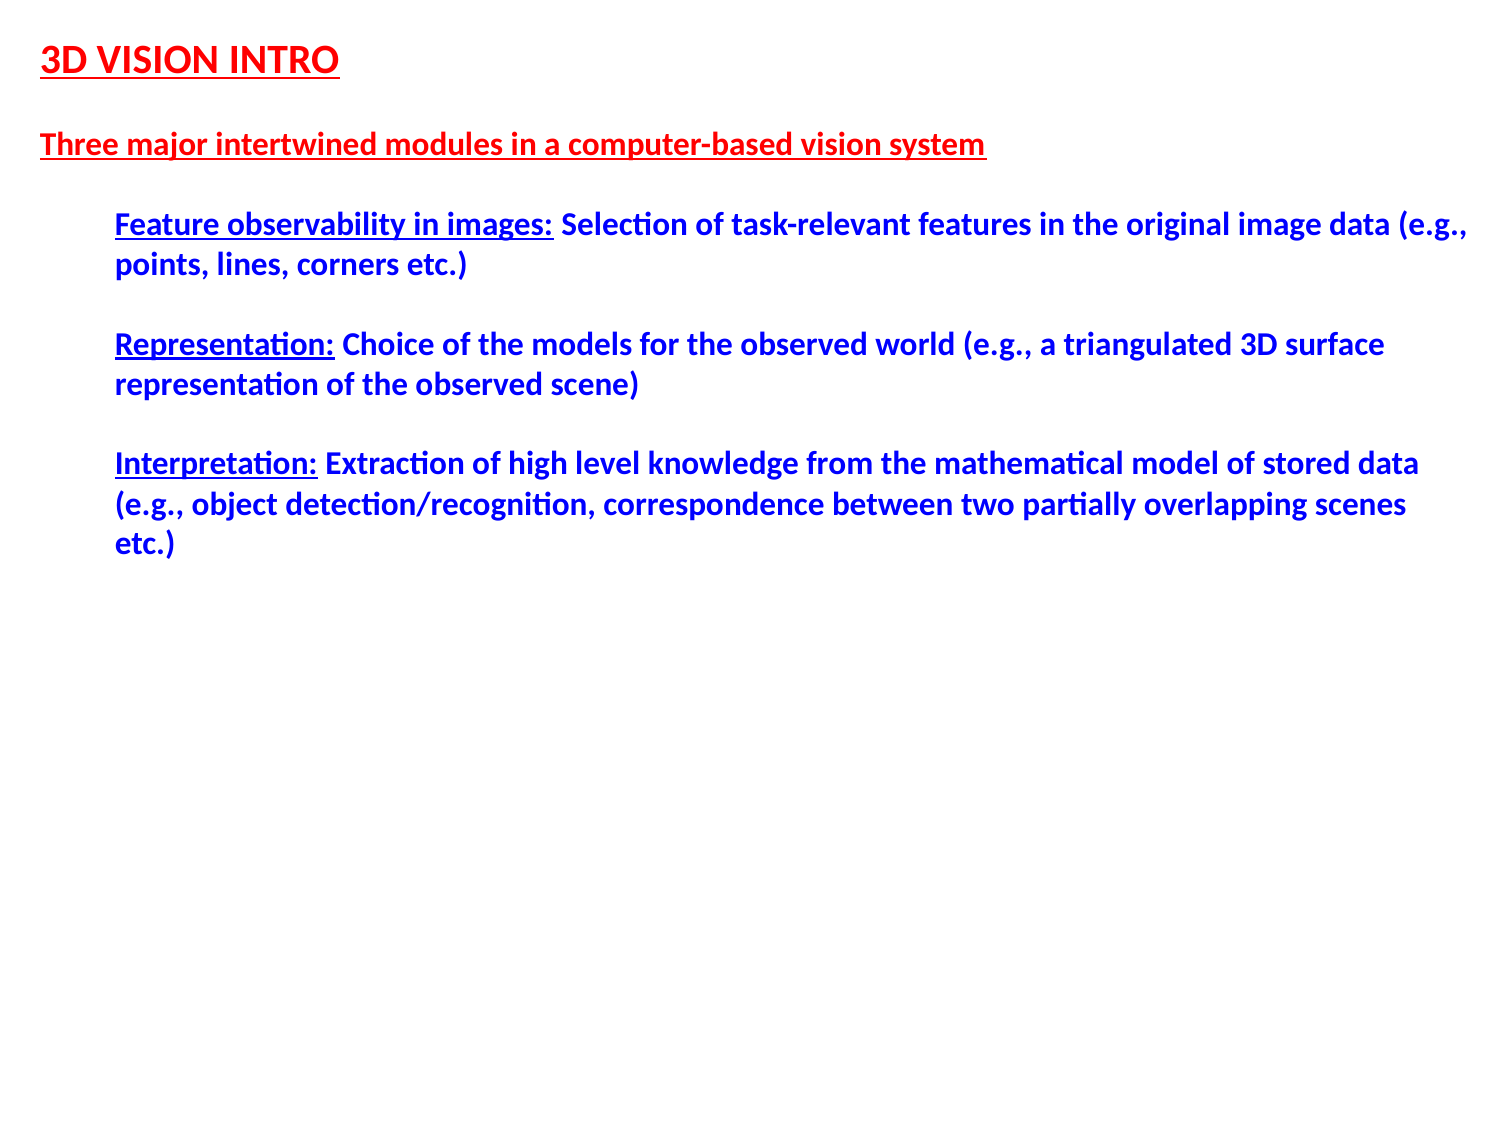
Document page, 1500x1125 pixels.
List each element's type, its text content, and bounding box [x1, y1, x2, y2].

text_box 3D VISION INTRO Three major intertwined modules in a computer-based vision system Feature observability in images: Selection of task-relevant features in the original image data (e.g., points, lines, corners etc.) Representation: Choice of the models for the observed world (e.g., a triangulated 3D surface representation of the observed scene) Interpretation: Extraction of high level knowledge from the mathematical model of stored data (e.g., object detection/recognition, correspondence between two partially overlapping scenes etc.) [24, 24, 1488, 569]
